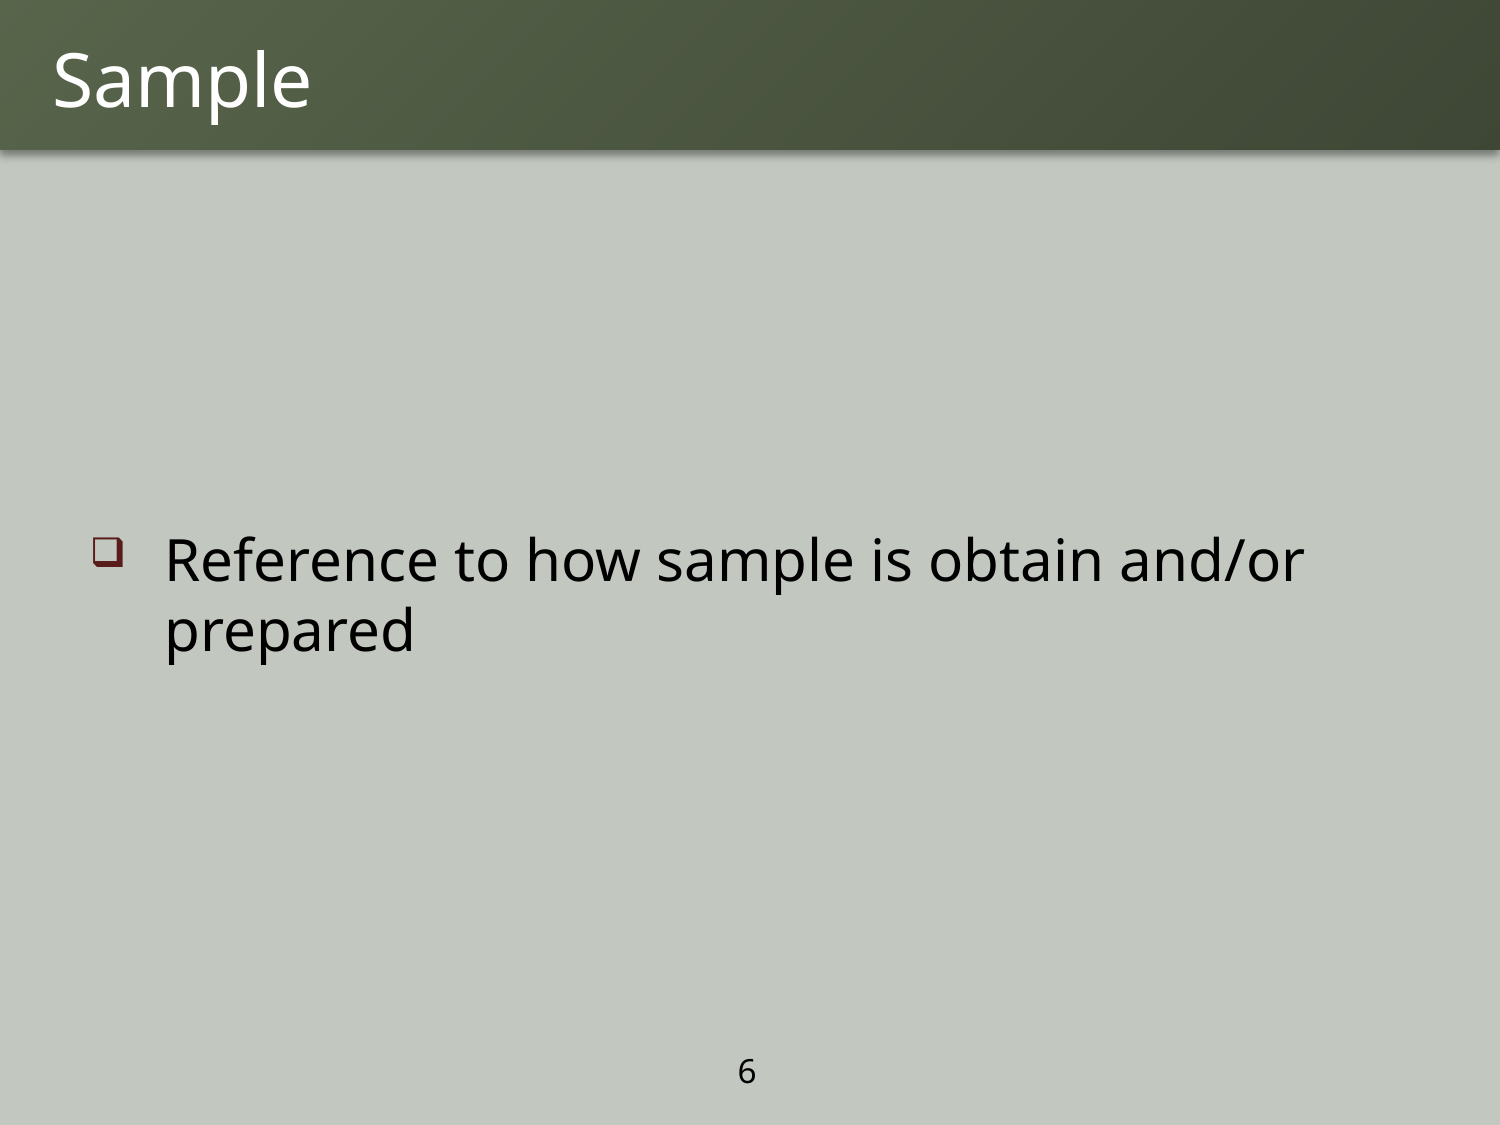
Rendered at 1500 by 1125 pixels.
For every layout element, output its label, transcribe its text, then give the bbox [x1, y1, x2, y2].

list Reference to how sample is obtain and/or prepared [75, 180, 1425, 1005]
title Sample [0, 5, 1500, 150]
slide_number 6 [69, 1042, 1425, 1103]
